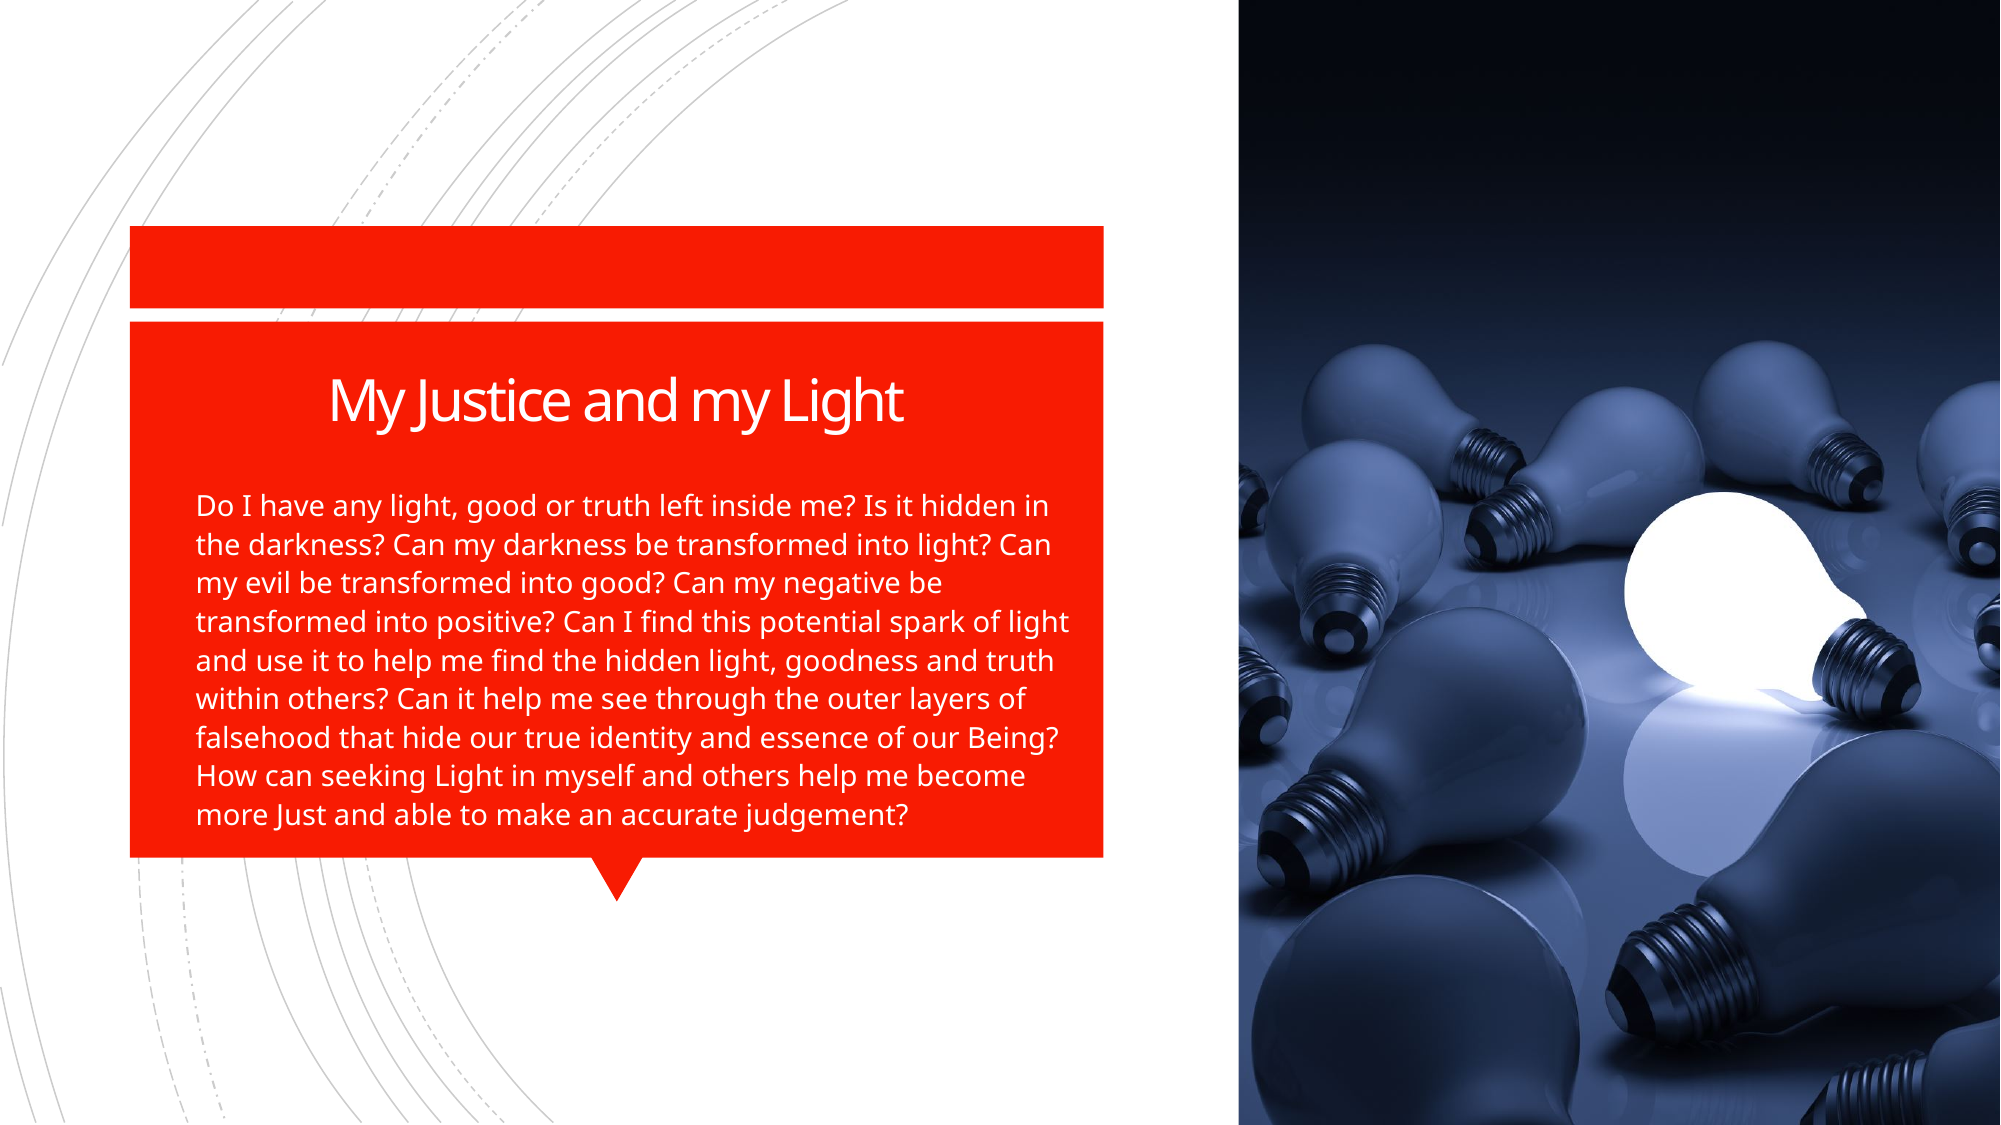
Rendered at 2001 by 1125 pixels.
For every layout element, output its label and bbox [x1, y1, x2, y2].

picture [1238, 0, 2000, 1125]
text_box [0, 0, 1238, 1125]
